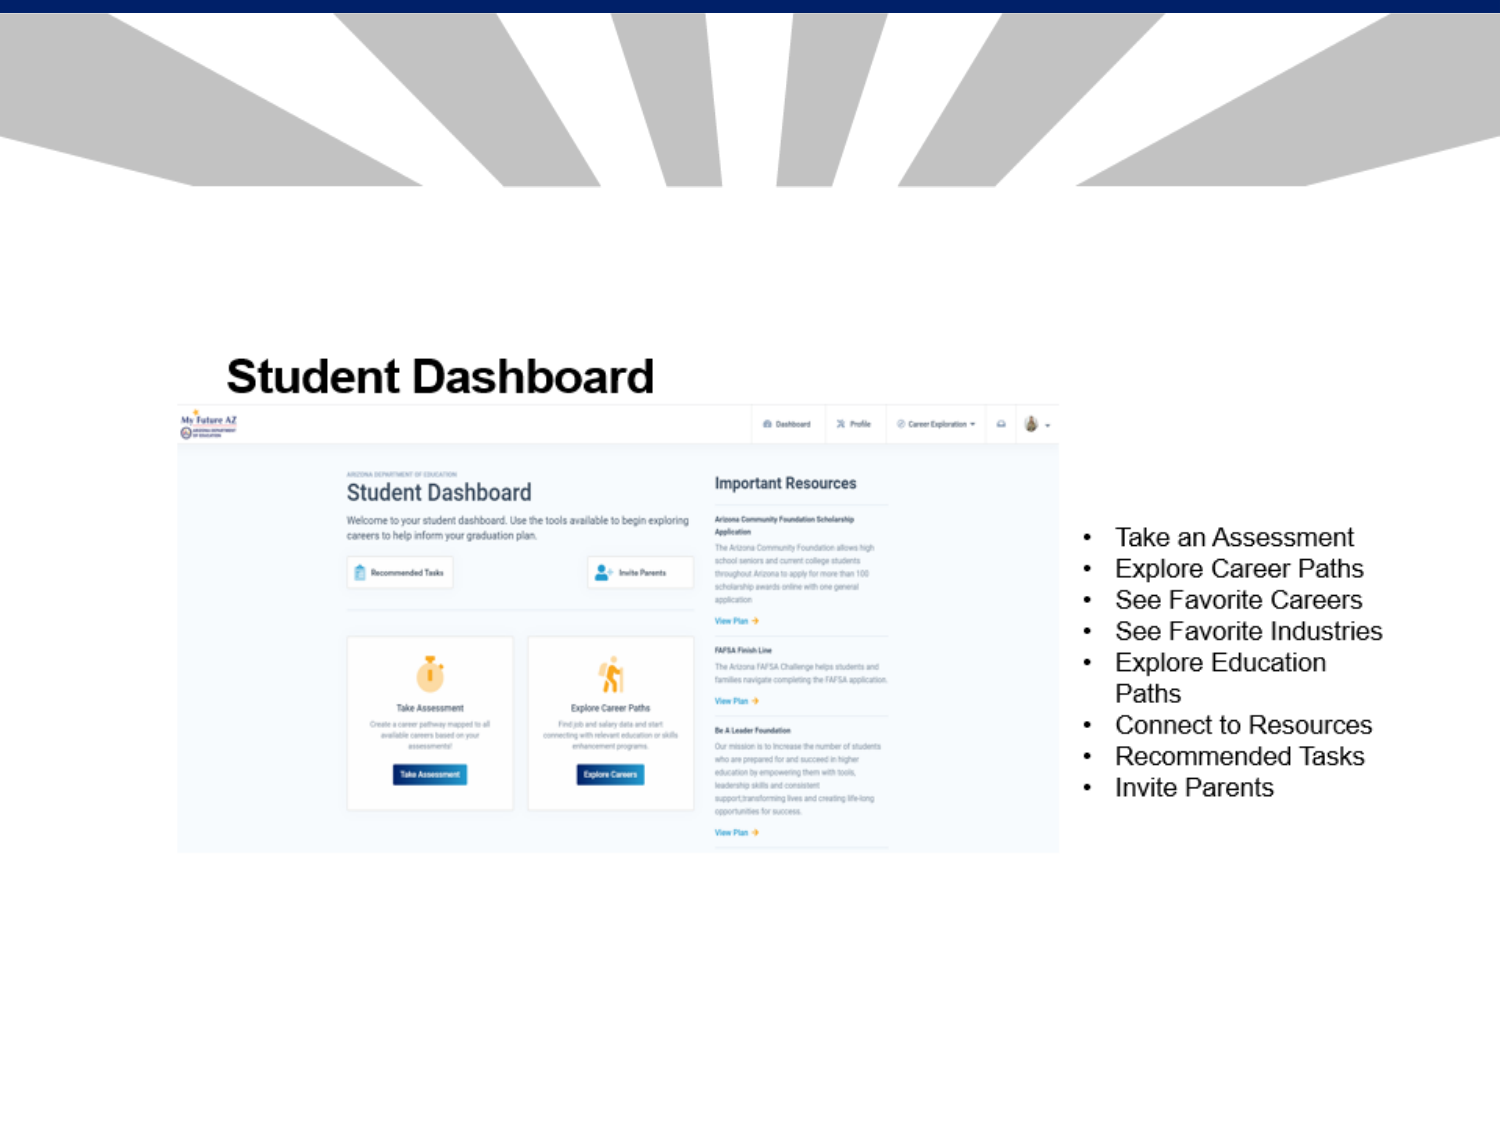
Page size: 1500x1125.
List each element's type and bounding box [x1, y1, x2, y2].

picture [162, 287, 1401, 1026]
picture [0, 12, 1500, 188]
